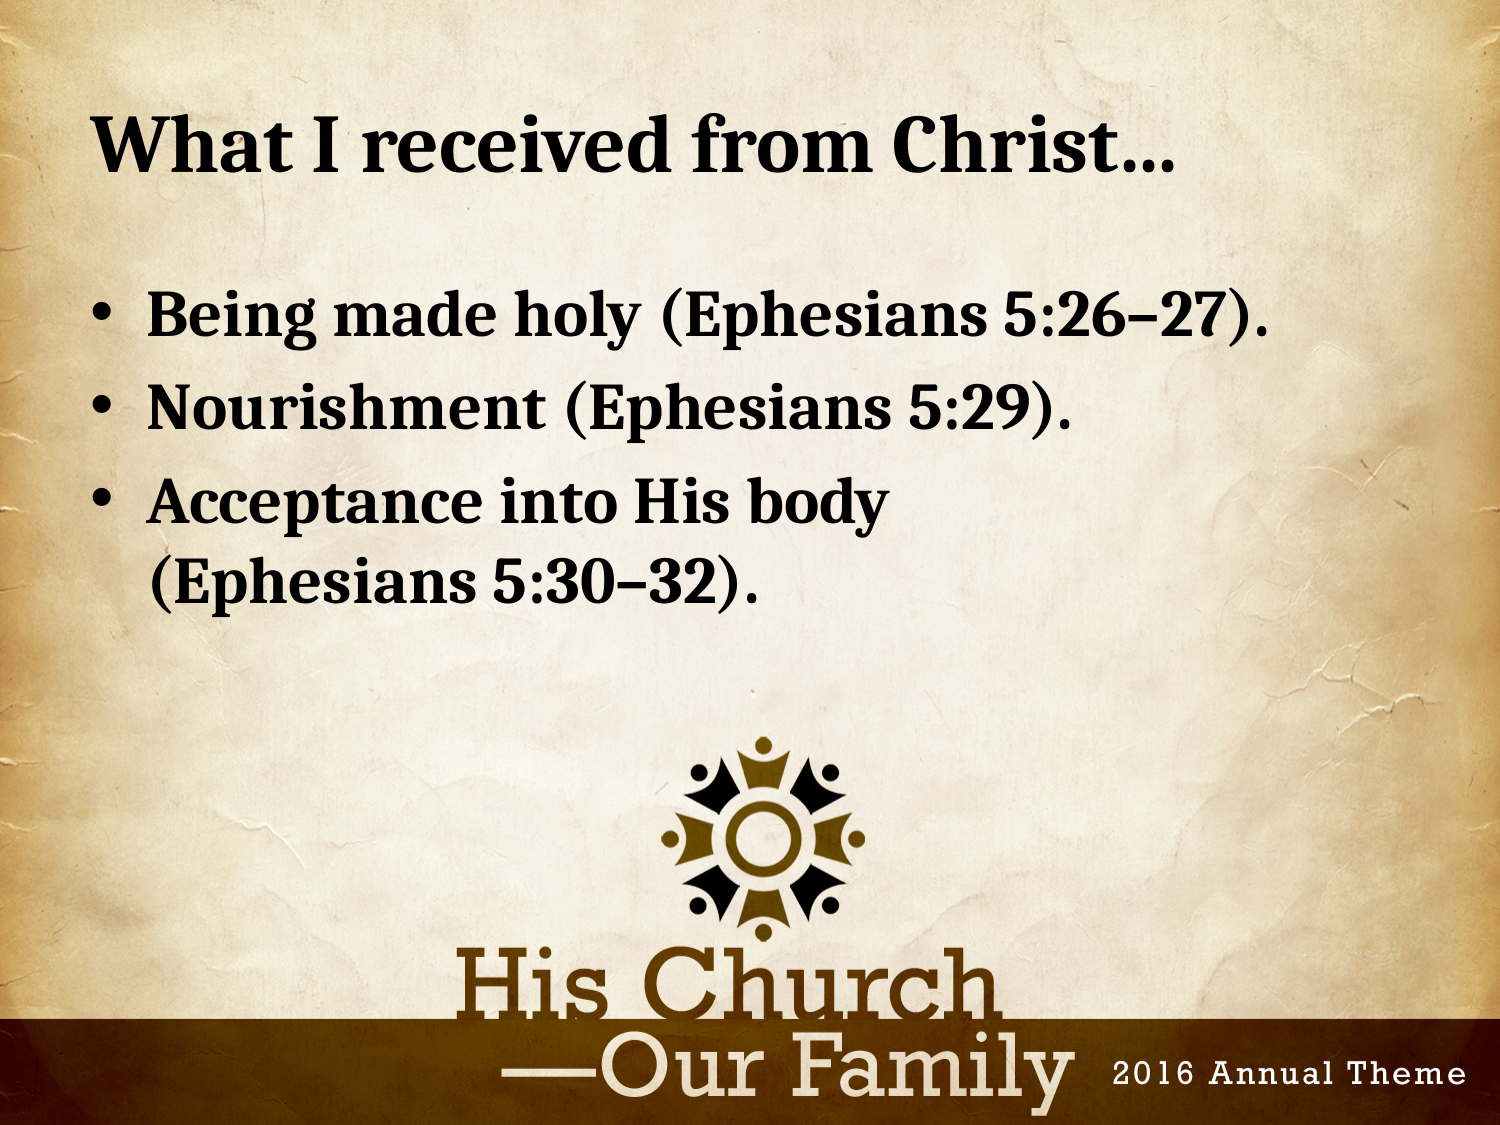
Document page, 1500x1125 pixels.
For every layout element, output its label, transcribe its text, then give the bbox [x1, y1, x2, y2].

picture [0, 0, 1500, 1125]
list Being made holy (Ephesians 5:26–27). Nourishment (Ephesians 5:29). Acceptance into His body (Ephesians 5:30–32). [75, 262, 1425, 1005]
title What I received from Christ... [75, 45, 1425, 233]
